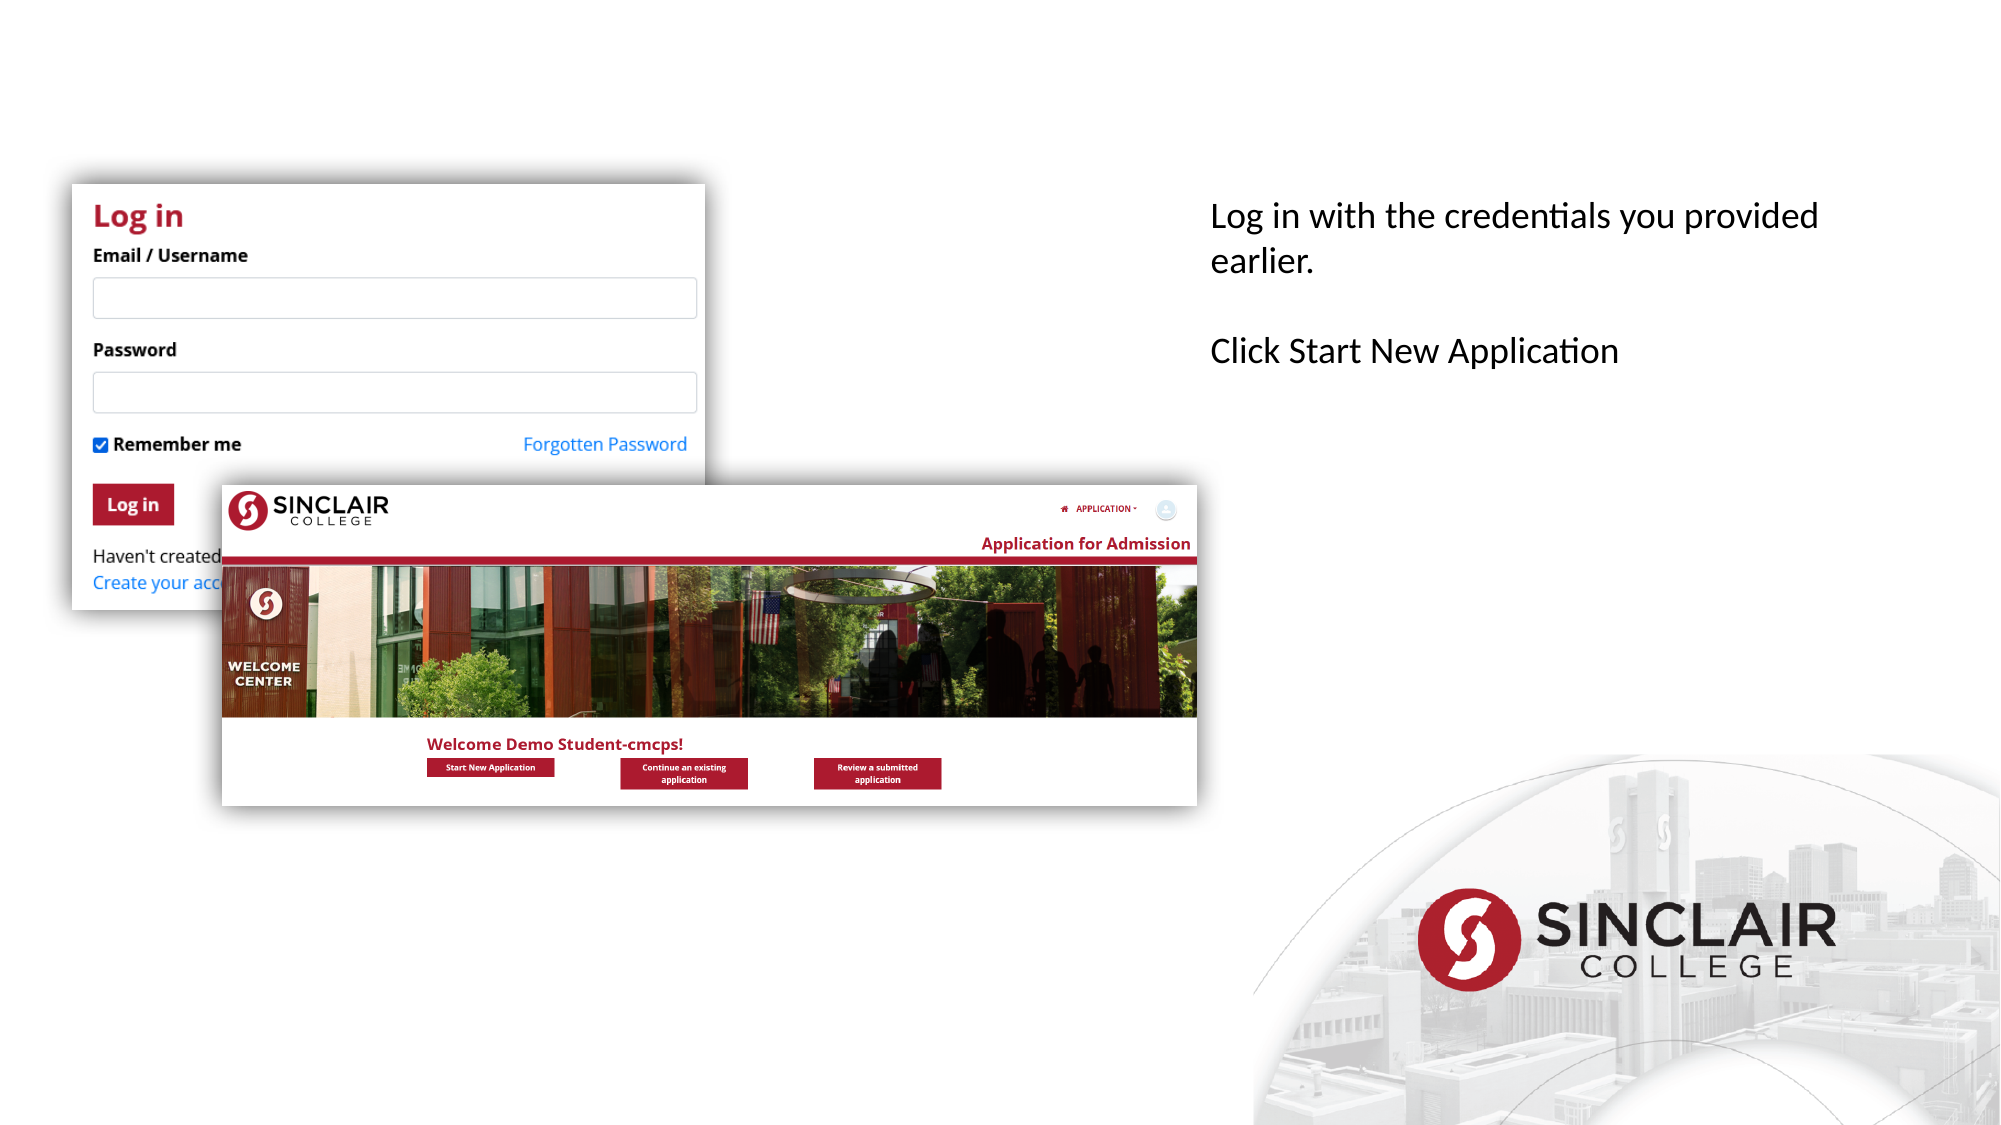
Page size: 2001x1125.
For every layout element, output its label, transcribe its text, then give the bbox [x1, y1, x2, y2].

picture [0, 0, 2001, 1125]
text_box Log in with the credentials you provided earlier. Click Start New Application [1195, 184, 1863, 469]
